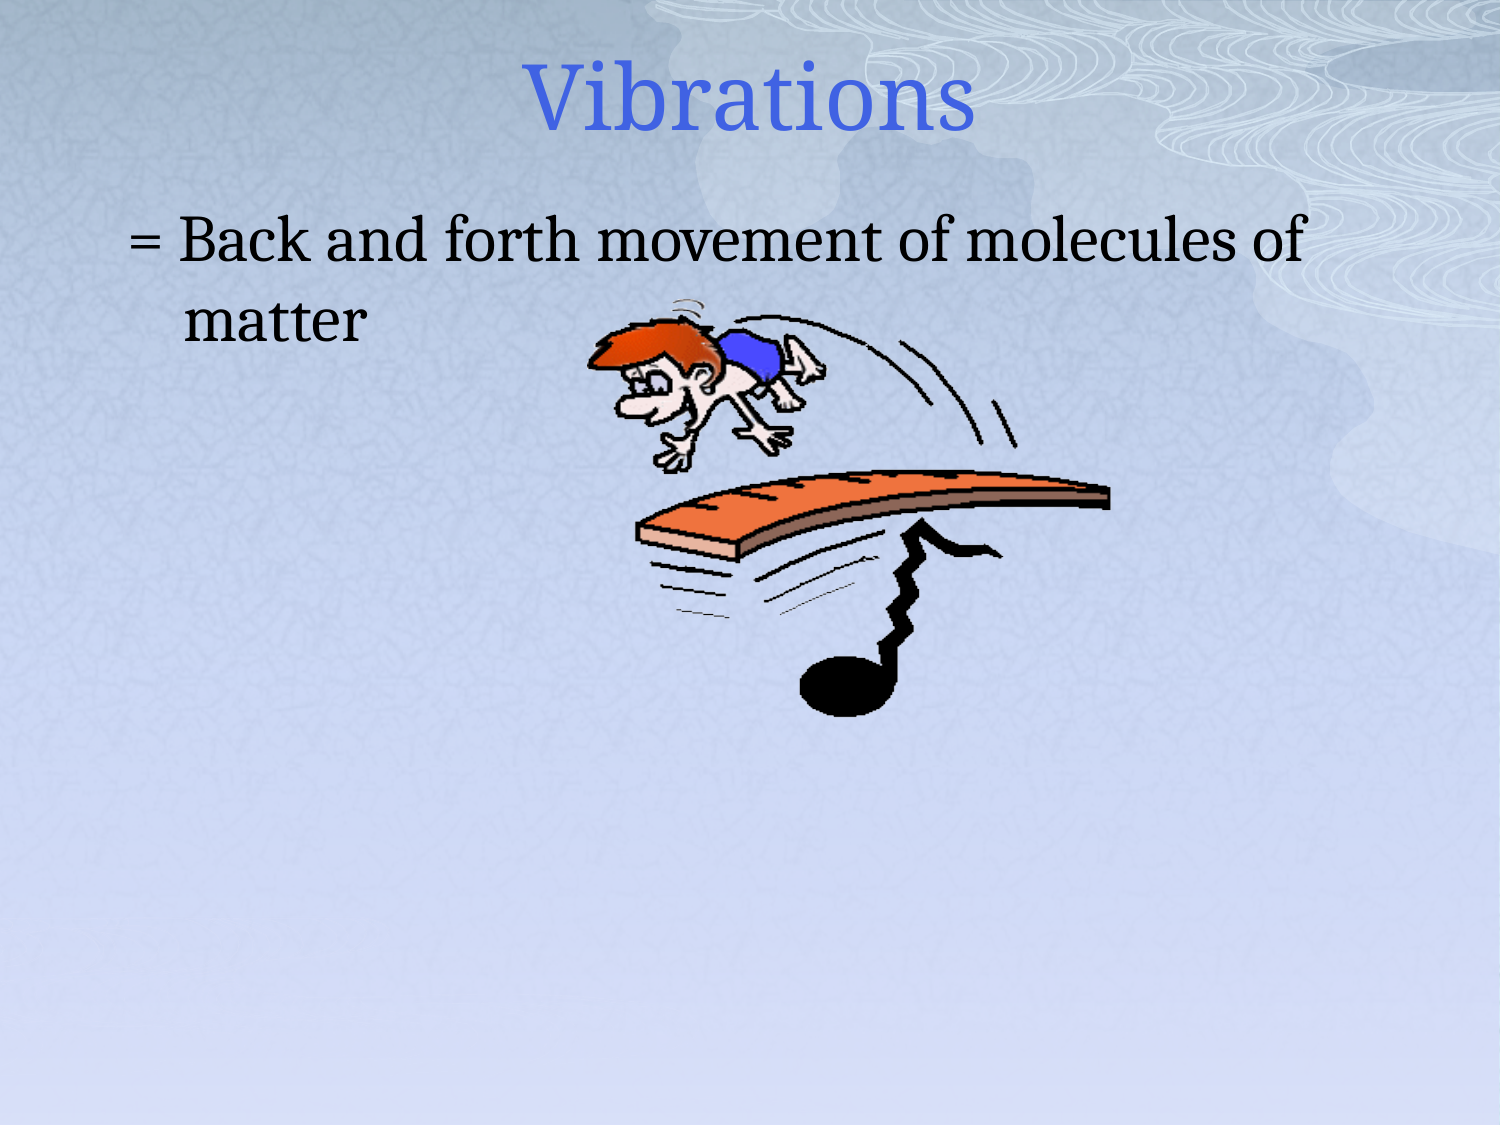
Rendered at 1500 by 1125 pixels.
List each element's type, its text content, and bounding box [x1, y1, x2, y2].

title Vibrations [75, 0, 1425, 188]
picture [587, 299, 1113, 730]
list = Back and forth movement of molecules of matter [112, 187, 1466, 914]
